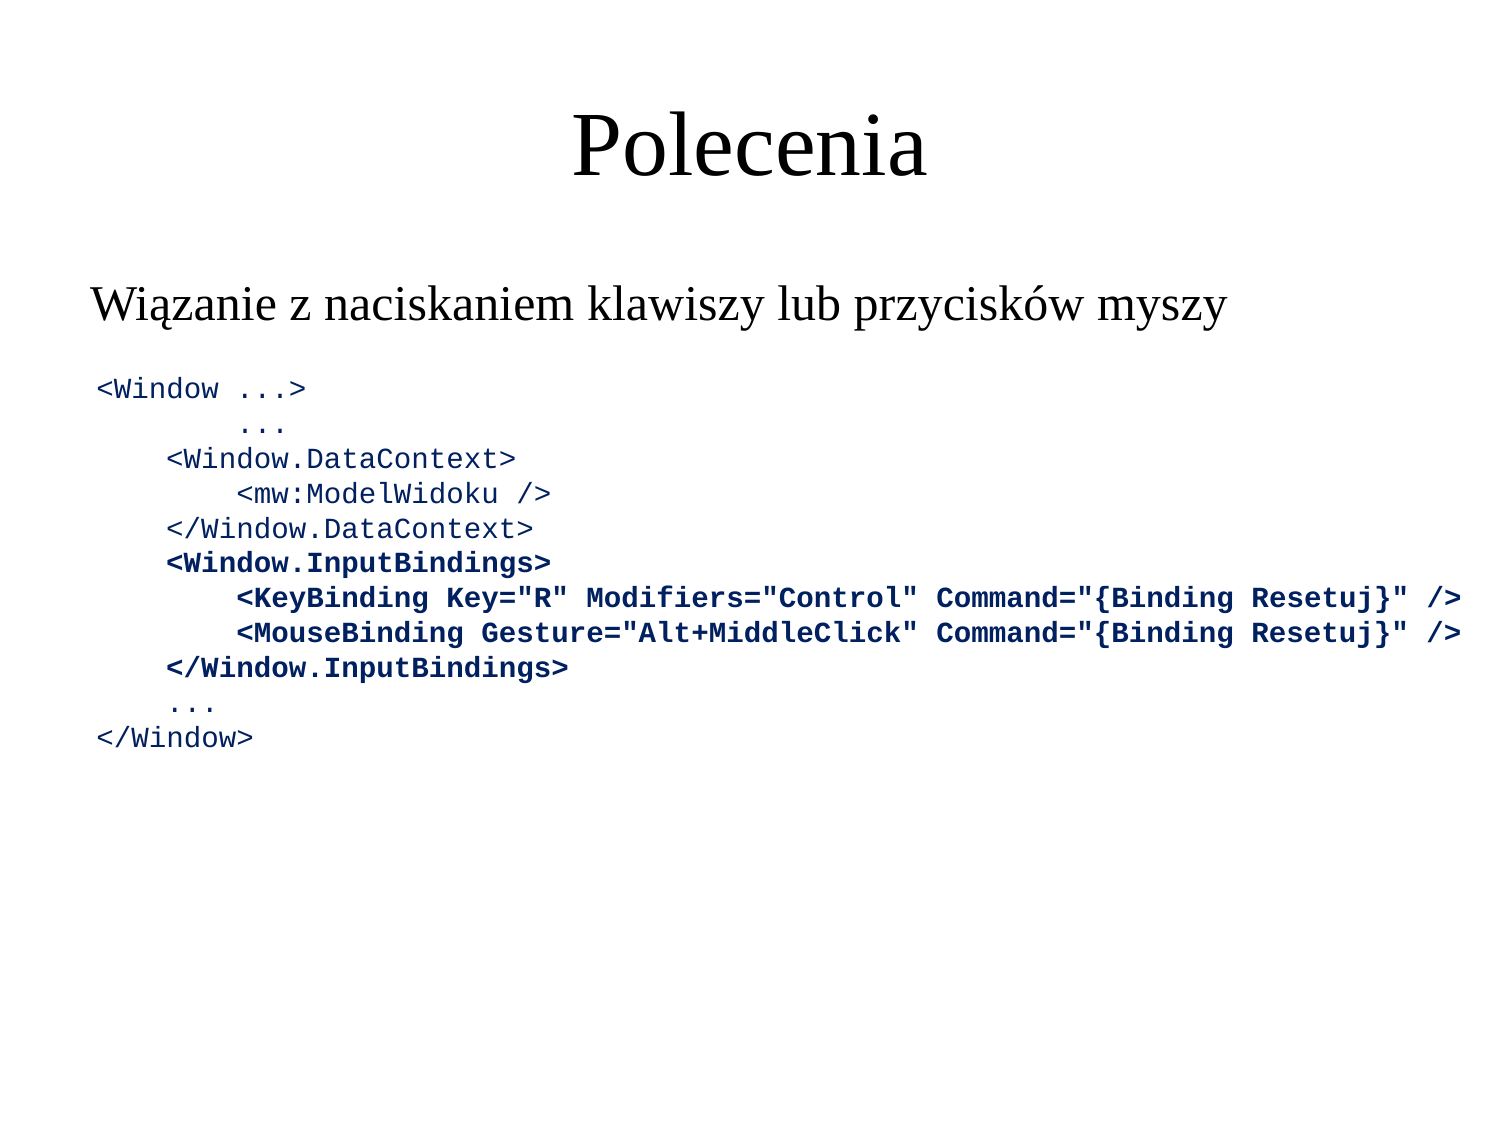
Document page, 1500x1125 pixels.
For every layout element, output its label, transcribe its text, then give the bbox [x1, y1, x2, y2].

list Wiązanie z naciskaniem klawiszy lub przycisków myszy [75, 262, 1447, 362]
text_box <Window ...> ... <Window.DataContext> <mw:ModelWidoku /> </Window.DataContext> <Window.InputBindings> <KeyBinding Key="R" Modifiers="Control" Command="{Binding Resetuj}" /> <MouseBinding Gesture="Alt+MiddleClick" Command="{Binding Resetuj}" /> </Window.InputBindings> ... </Window> [81, 361, 1477, 761]
title Polecenia [75, 45, 1425, 233]
